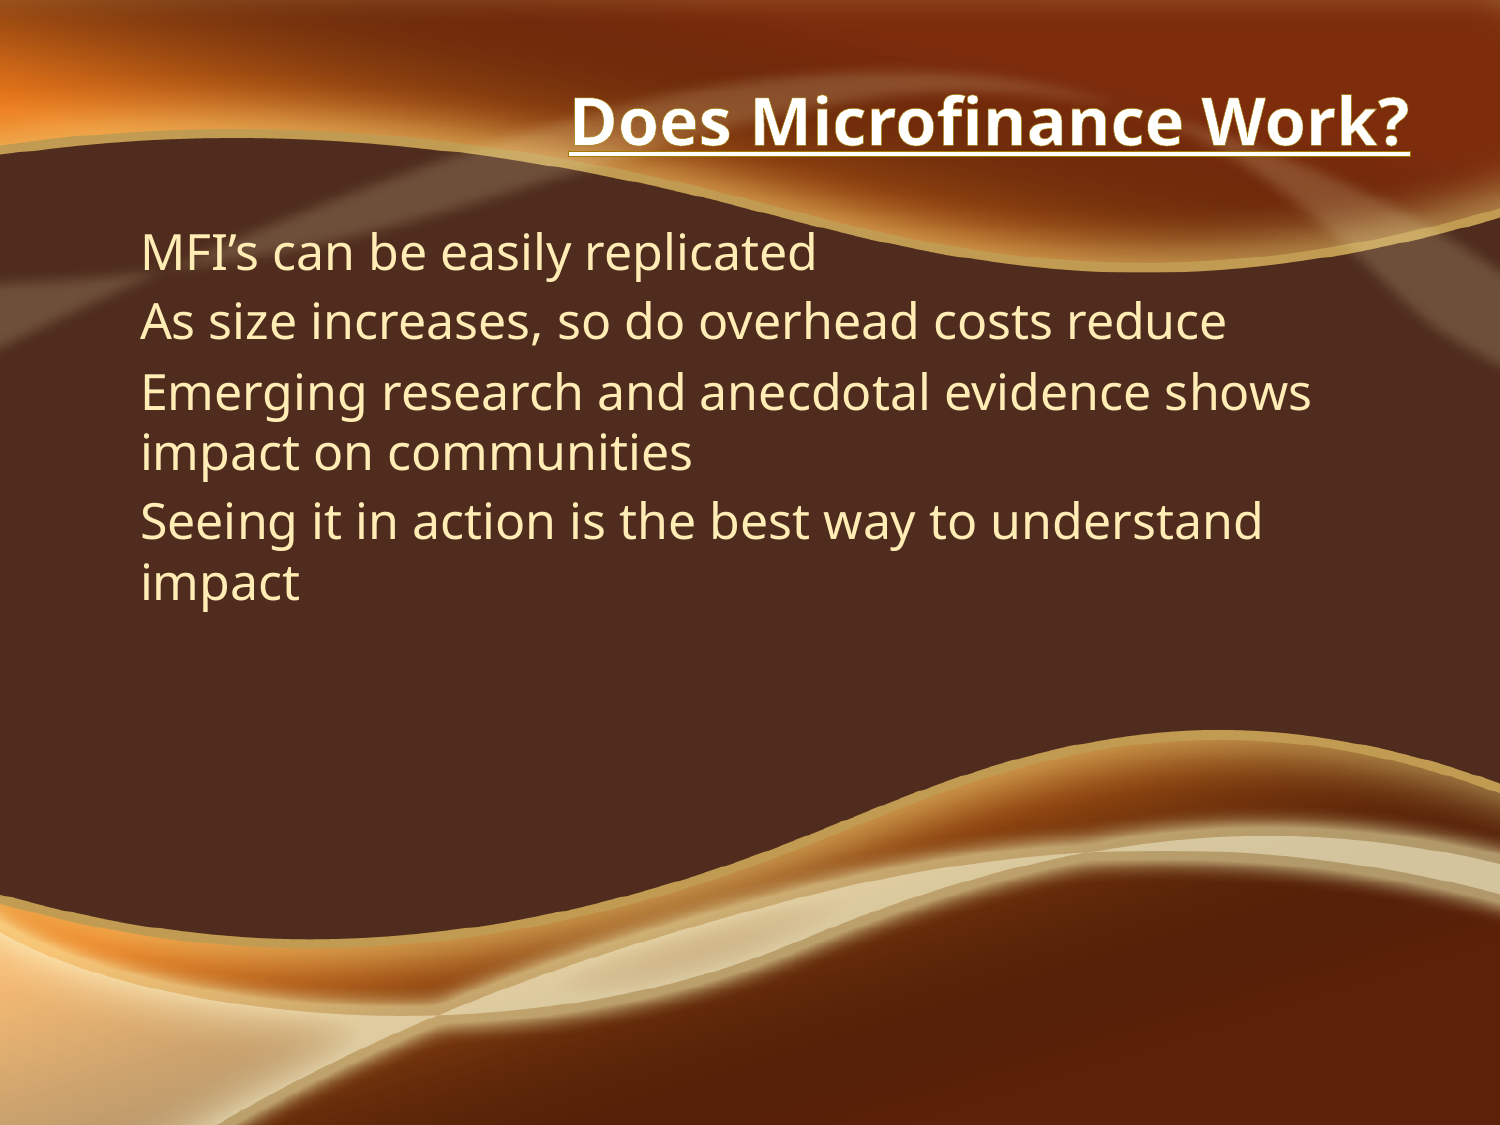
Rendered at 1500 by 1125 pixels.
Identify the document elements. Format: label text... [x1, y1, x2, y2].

picture [0, 0, 1500, 1125]
list MFI’s can be easily replicated As size increases, so do overhead costs reduce Emerging research and anecdotal evidence shows impact on communities Seeing it in action is the best way to understand impact [125, 213, 1425, 1005]
title Does Microfinance Work? [125, 24, 1425, 213]
